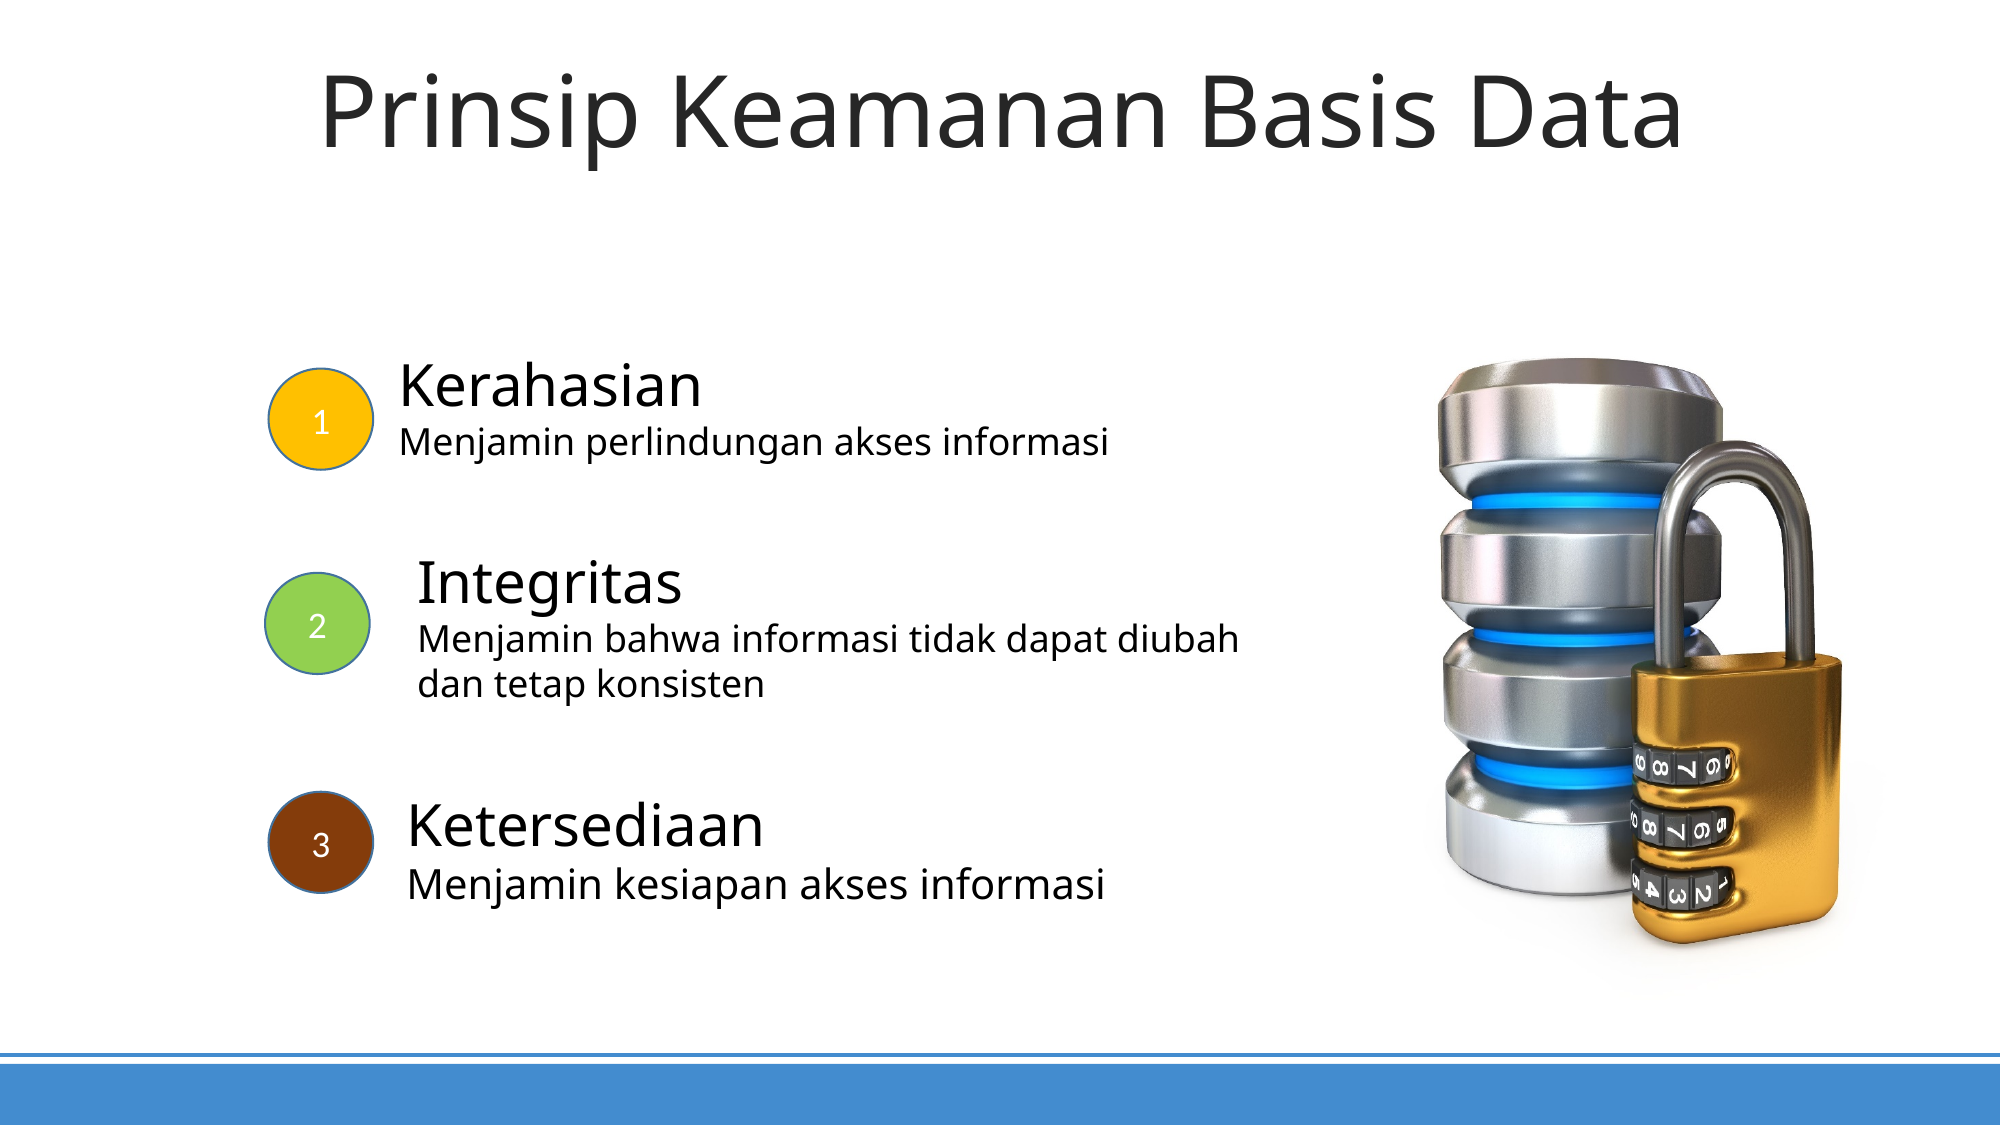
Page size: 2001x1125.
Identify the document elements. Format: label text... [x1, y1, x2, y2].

text_box Kerahasian Menjamin perlindungan akses informasi [383, 340, 1126, 471]
text_box 3 [267, 790, 375, 894]
picture [1379, 290, 1908, 1000]
text_box Integritas Menjamin bahwa informasi tidak dapat diubah dan tetap konsisten [402, 537, 1379, 713]
text_box Ketersediaan Menjamin kesiapan akses informasi [391, 780, 1121, 916]
text_box 1 [267, 367, 375, 471]
list Prinsip Keamanan Basis Data [53, 55, 1952, 175]
text_box 2 [264, 571, 371, 676]
